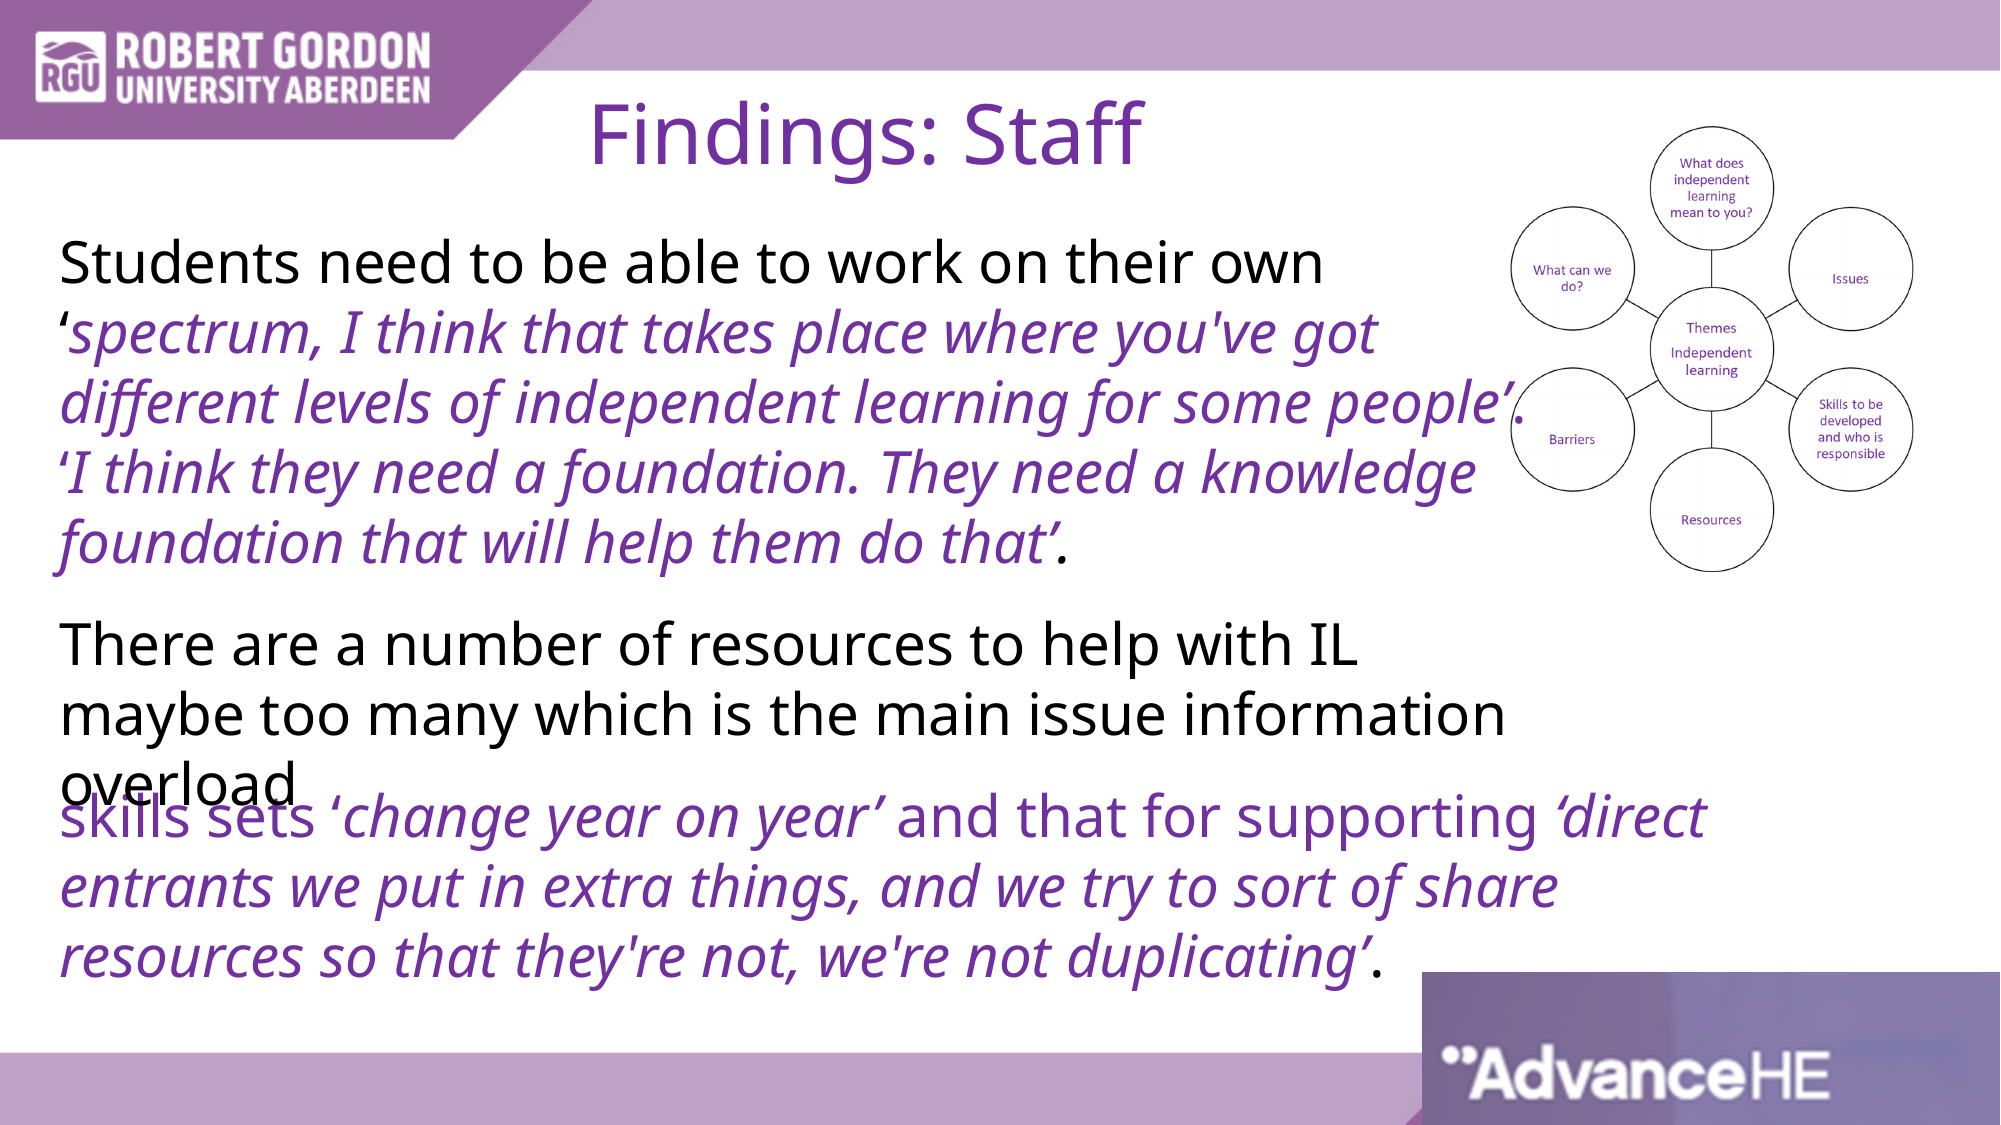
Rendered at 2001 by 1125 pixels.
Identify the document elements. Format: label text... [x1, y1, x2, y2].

picture [0, 0, 2000, 1125]
text_box There are a number of resources to help with IL maybe too many which is the main issue information overload [44, 599, 1545, 825]
text_box Students need to be able to work on their own ‘spectrum, I think that takes place where you've got different levels of independent learning for some people’. ‘I think they need a foundation. They need a knowledge foundation that will help them do that’. [44, 217, 1545, 583]
text_box Findings: Staff [572, 73, 2000, 189]
text_box skills sets ‘change year on year’ and that for supporting ‘direct entrants we put in extra things, and we try to sort of share resources so that they're not, we're not duplicating’. [44, 771, 1759, 997]
